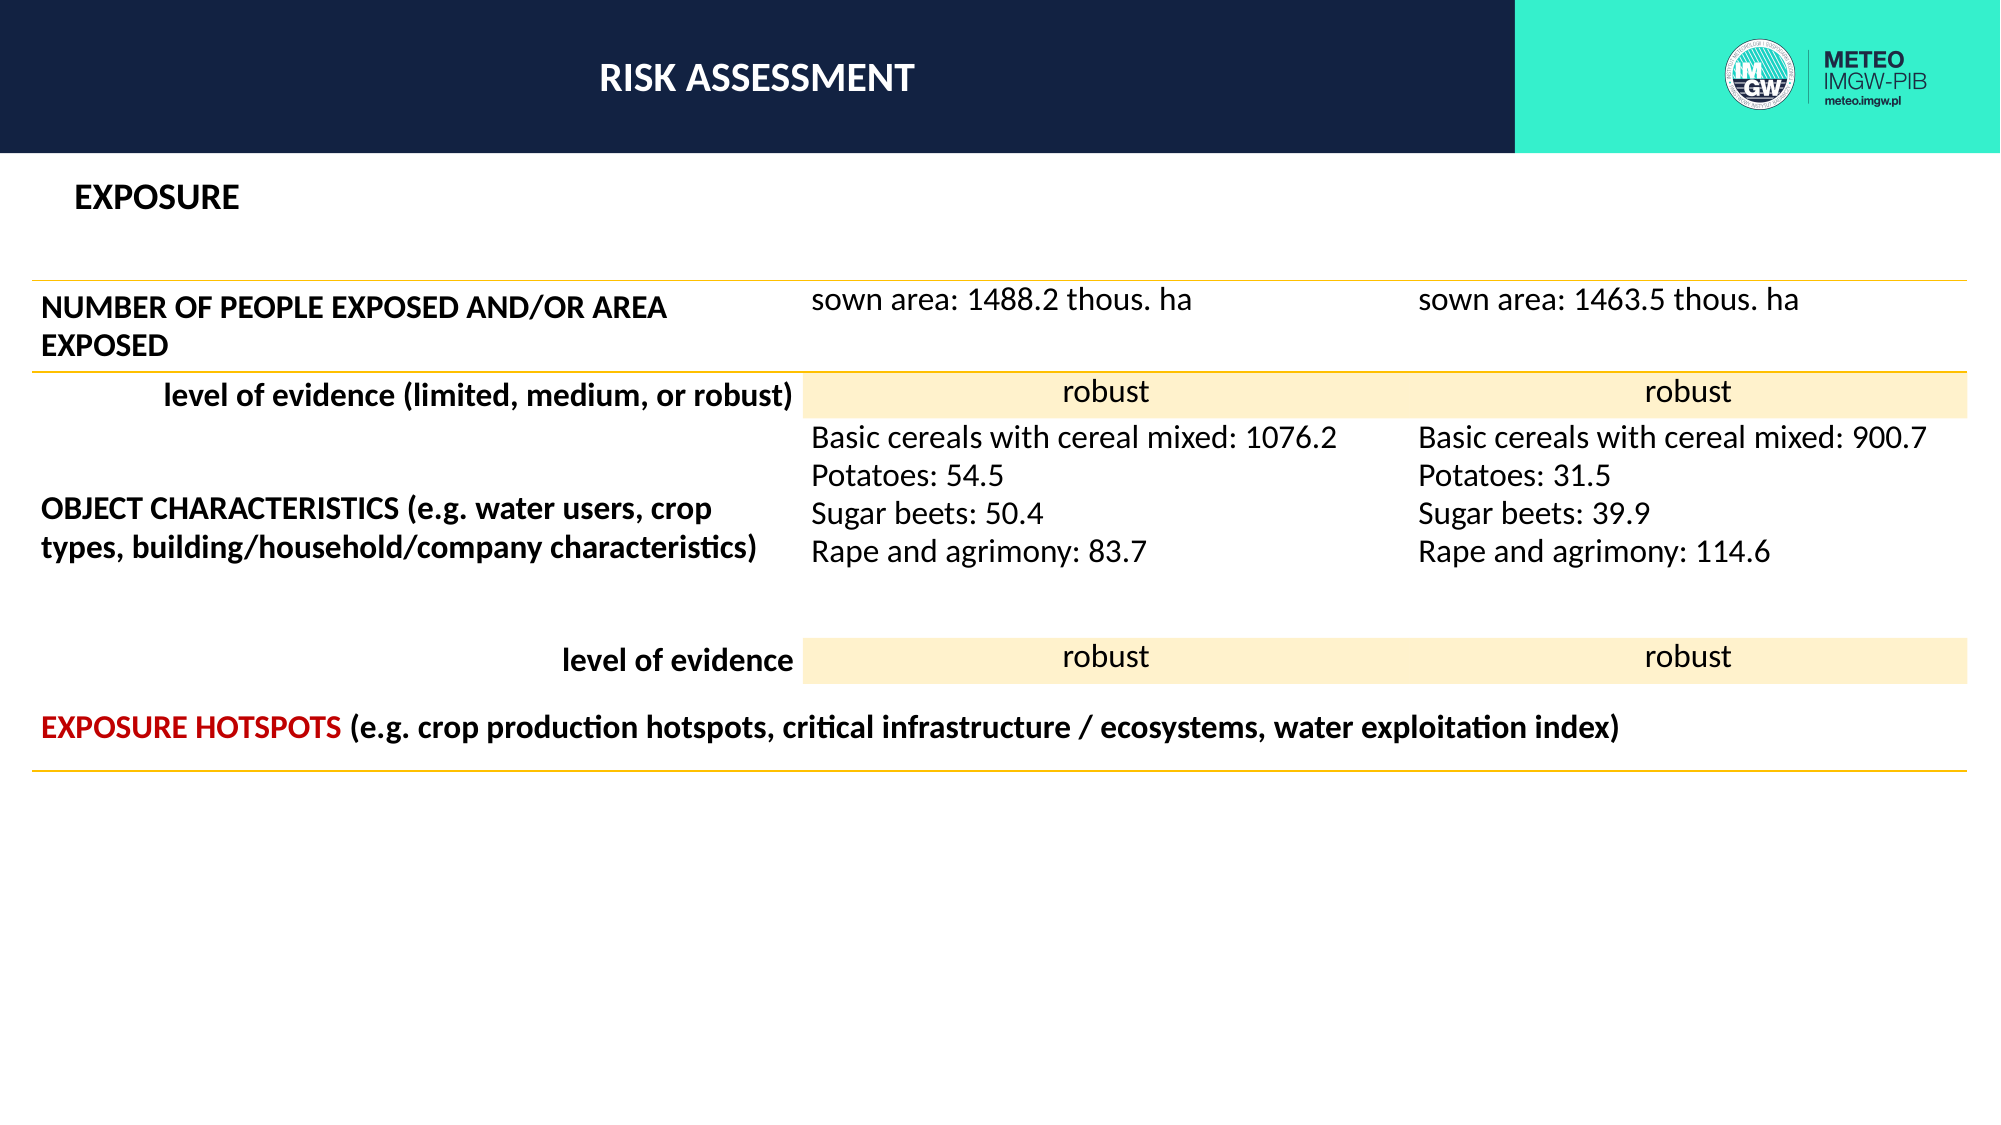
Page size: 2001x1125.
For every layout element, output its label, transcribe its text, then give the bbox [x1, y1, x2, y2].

table_cell level of evidence (limited, medium, or robust) [32, 373, 803, 418]
text_box EXPOSURE [59, 164, 256, 225]
table_header NUMBER OF PEOPLE EXPOSED AND/OR AREA EXPOSED [32, 281, 803, 371]
table_cell OBJECT CHARACTERISTICS (e.g. water users, crop types, building/household/company characteristics) [32, 418, 803, 638]
table_header sown area: 1463.5 thous. ha [1410, 281, 1967, 371]
table_cell Basic cereals with cereal mixed: 900.7 Potatoes: 31.5 Sugar beets: 39.9 Rape and agrimony: 114.6 [1410, 418, 1967, 638]
table_cell robust [1410, 638, 1967, 684]
table_cell level of evidence [32, 638, 803, 684]
table_cell robust [1410, 373, 1967, 418]
table_cell robust [803, 638, 1410, 684]
table_cell robust [803, 373, 1410, 418]
table_cell Basic cereals with cereal mixed: 1076.2 Potatoes: 54.5 Sugar beets: 50.4 Rape and agrimony: 83.7 [803, 418, 1410, 638]
table_cell EXPOSURE HOTSPOTS (e.g. crop production hotspots, critical infrastructure / ecosystems, water exploitation index) [32, 684, 1967, 770]
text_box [0, 0, 2000, 154]
table_header sown area: 1488.2 thous. ha [803, 281, 1410, 371]
